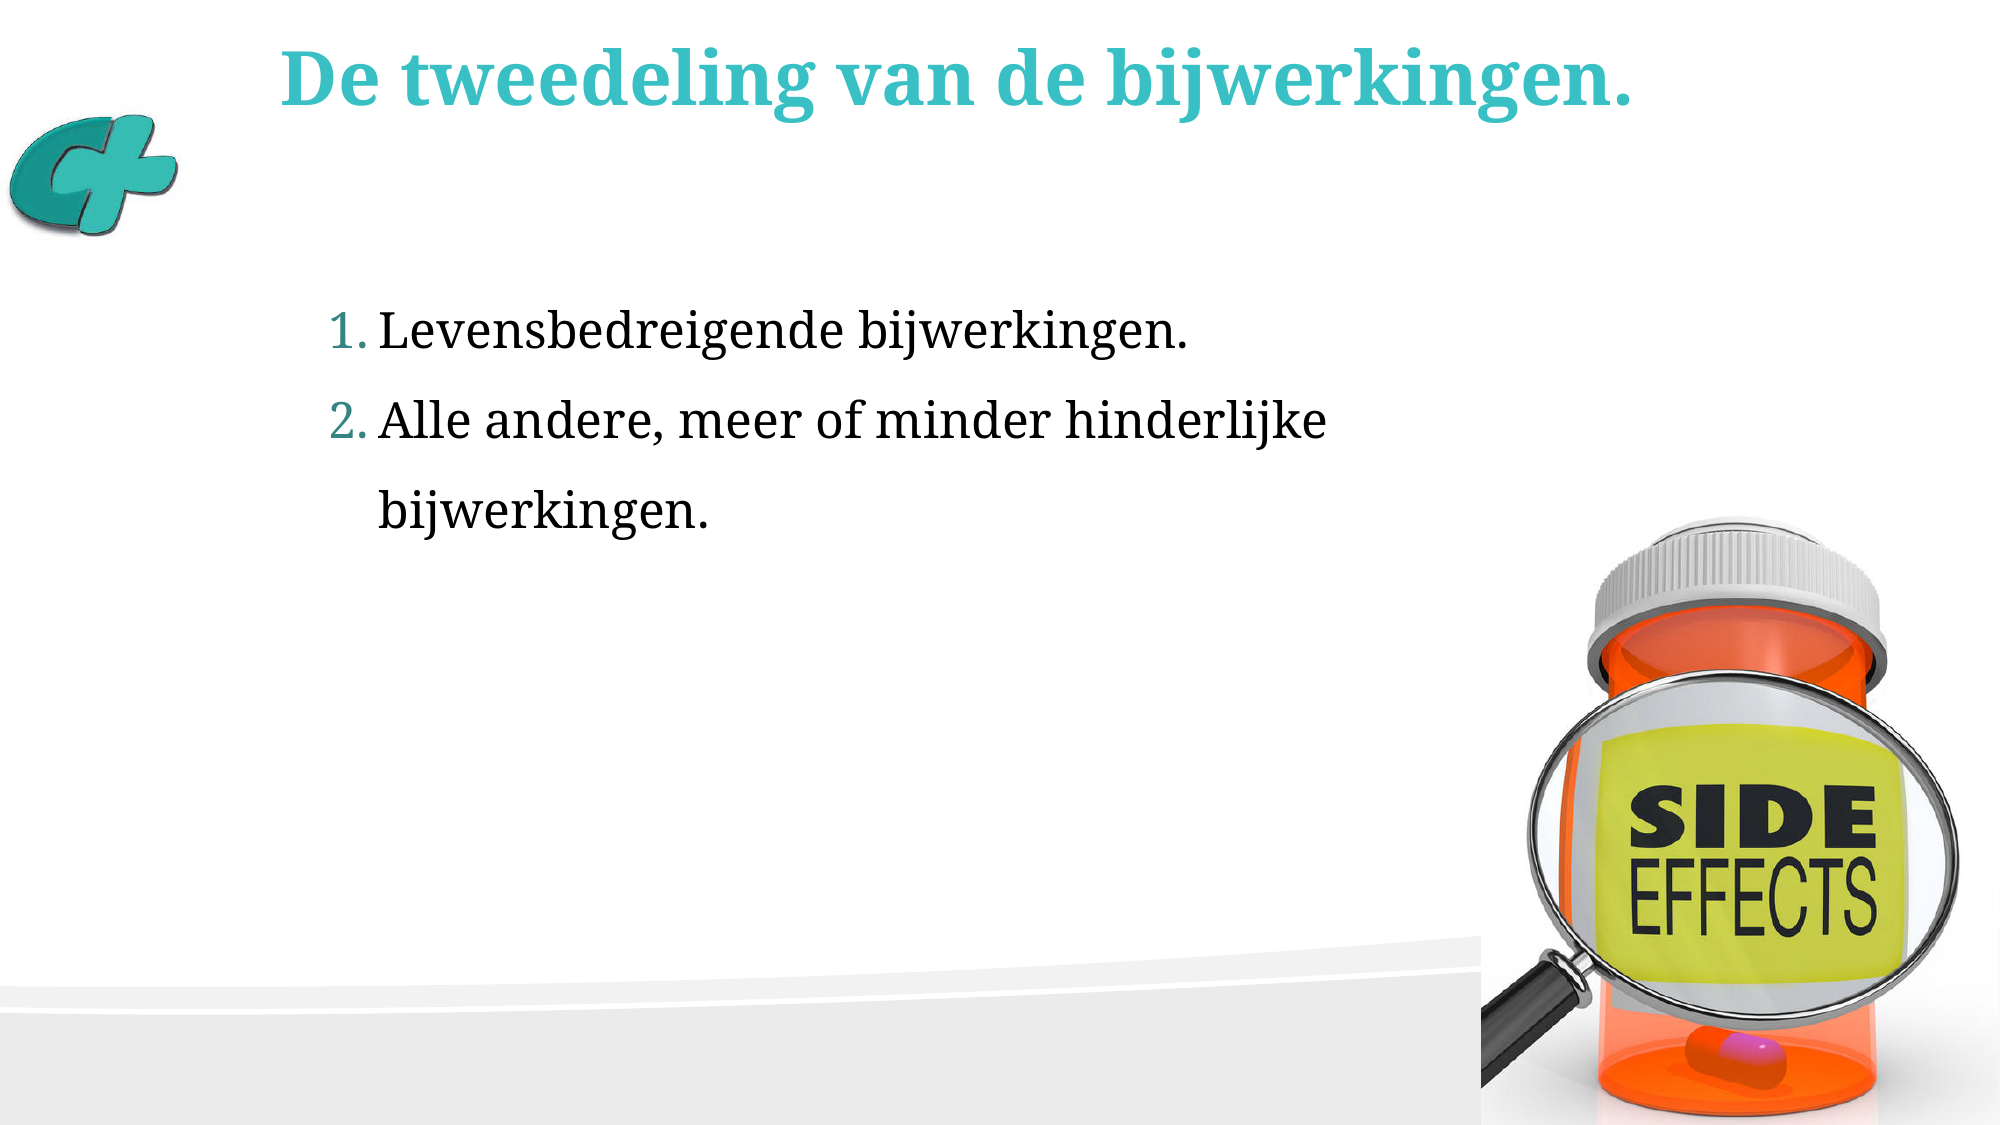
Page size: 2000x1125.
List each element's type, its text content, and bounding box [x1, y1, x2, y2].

picture [0, 105, 189, 259]
picture [1480, 513, 2000, 1125]
list Levensbedreigende bijwerkingen. Alle andere, meer of minder hinderlijke bijwerkingen. [308, 258, 1609, 967]
title De tweedeling van de bijwerkingen. [208, 41, 1709, 131]
